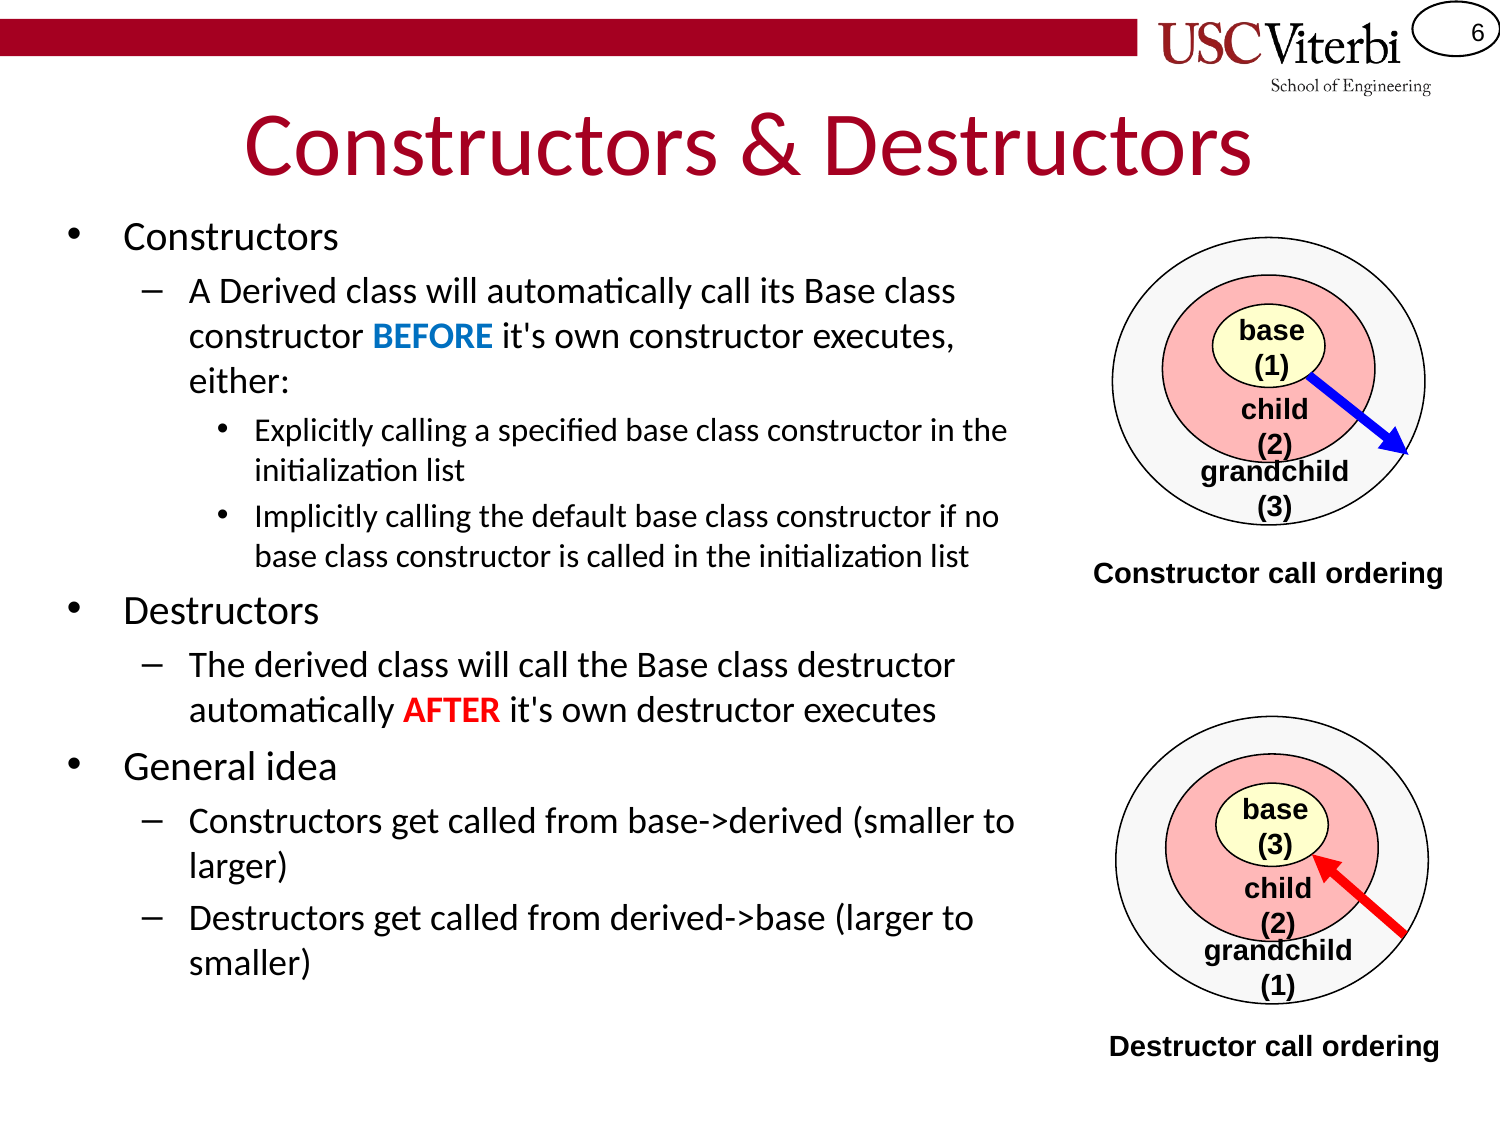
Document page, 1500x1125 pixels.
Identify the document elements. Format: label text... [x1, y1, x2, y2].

text_box [1236, 380, 1301, 388]
text_box [1215, 802, 1225, 848]
title Constructors & Destructors [75, 45, 1425, 233]
text_box [1239, 783, 1305, 791]
text_box [1240, 859, 1305, 867]
text_box [1165, 753, 1379, 941]
text_box [1322, 332, 1326, 359]
picture [1414, 3, 1463, 55]
text_box child (2) [1224, 399, 1303, 450]
text_box [1112, 237, 1425, 497]
picture [1425, 50, 1463, 119]
text_box [1209, 992, 1335, 1004]
text_box child (2) [1228, 878, 1306, 929]
text_box [1115, 716, 1429, 975]
picture [1125, 0, 1447, 45]
text_box [1162, 275, 1375, 462]
text_box grandchild (1) [1178, 941, 1379, 992]
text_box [1311, 854, 1405, 936]
text_box grandchild (3) [1175, 462, 1375, 513]
text_box Constructor call ordering [1043, 540, 1494, 604]
text_box [1206, 513, 1332, 525]
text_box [1308, 375, 1409, 456]
text_box base (1) [1222, 312, 1322, 380]
text_box base (3) [1225, 791, 1326, 859]
text_box Destructor call ordering [1049, 1013, 1500, 1076]
text_box [1235, 304, 1302, 312]
text_box [1212, 322, 1222, 369]
list Constructors A Derived class will automatically call its Base class constructor BEFORE it's own constructor executes, either: Explicitly calling a specified base class constructor in the initialization list Implicitly calling the default base class constructor if no base class constructor is called in the initialization list Destructors The derived class will call the Base class destructor automatically AFTER it's own destructor executes General idea Constructors get called from base->derived (smaller to larger) Destructors get called from derived->base (larger to smaller) [51, 201, 1040, 1077]
